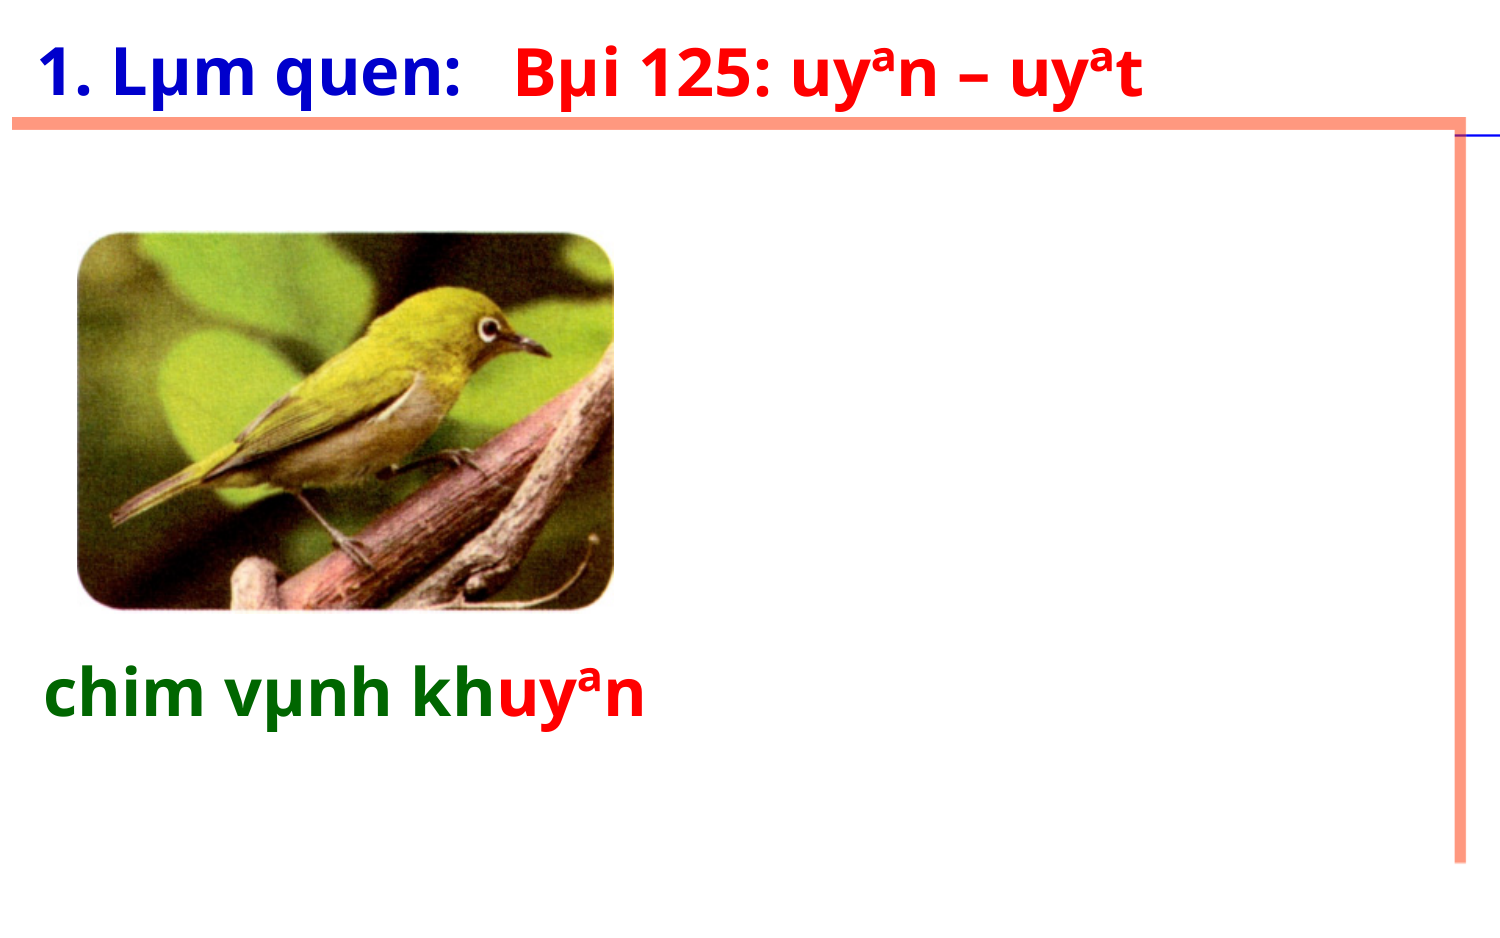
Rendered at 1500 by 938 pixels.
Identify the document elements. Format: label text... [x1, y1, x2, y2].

text_box chim vµnh khuyªn [28, 641, 663, 737]
text_box Bµi 125: uyªn – uyªt [453, 21, 1204, 117]
text_box 1. Lµm quen: [21, 21, 453, 116]
picture [77, 230, 614, 614]
text_box [0, 129, 1455, 878]
